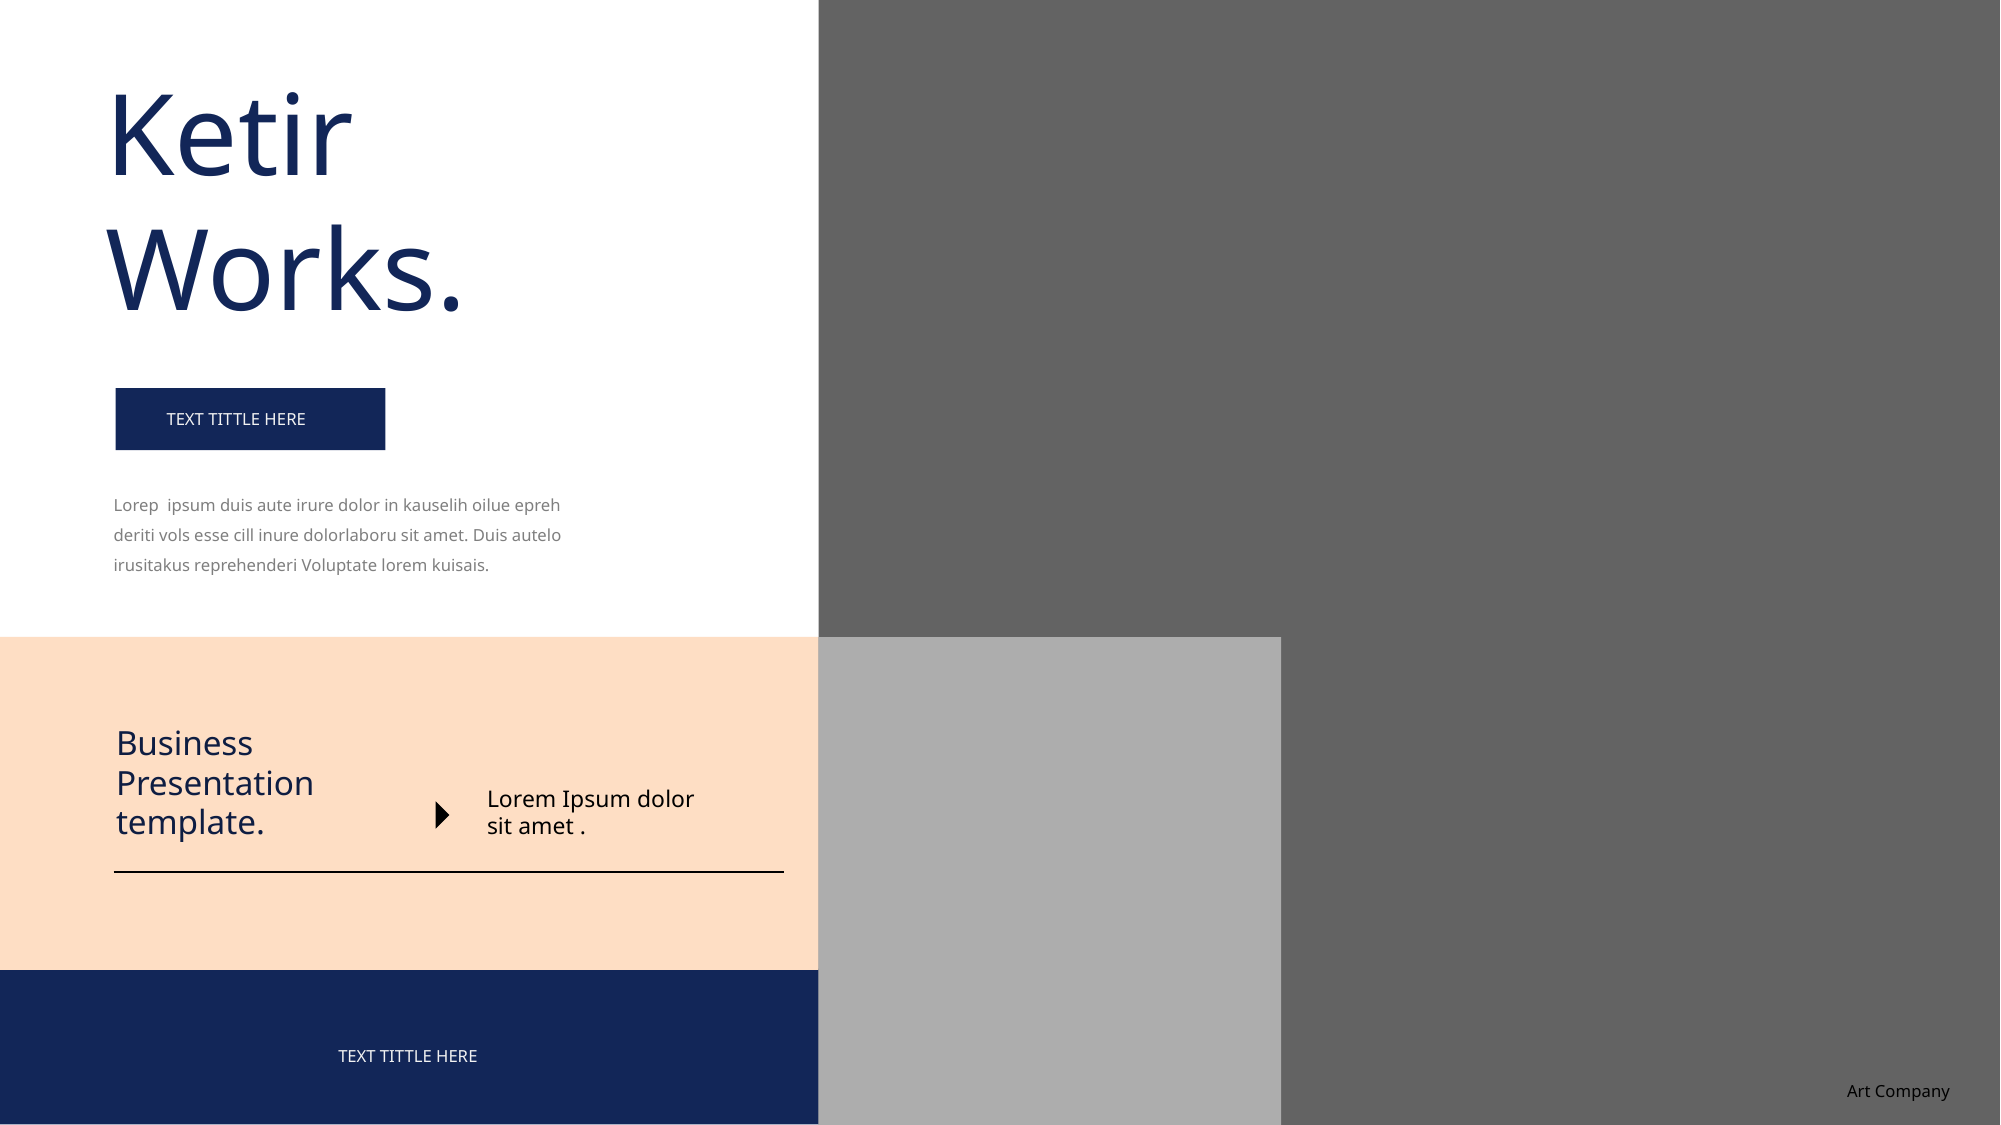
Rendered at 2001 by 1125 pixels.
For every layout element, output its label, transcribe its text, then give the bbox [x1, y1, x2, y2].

text_box Lorem Ipsum dolor sit amet . [472, 777, 718, 847]
text_box TEXT TITTLE HERE [151, 401, 348, 437]
text_box Business Presentation template. [101, 714, 347, 850]
text_box Ketir Works. [90, 55, 506, 341]
text_box TEXT TITTLE HERE [323, 1038, 519, 1074]
text_box Lorep ipsum duis aute irure dolor in kauselih oilue epreh deriti vols esse cill inure dolorlaboru sit amet. Duis autelo irusitakus reprehenderi Voluptate lorem kuisais. [98, 477, 616, 581]
picture [818, 0, 2000, 1125]
text_box [435, 801, 450, 829]
text_box [115, 388, 386, 451]
